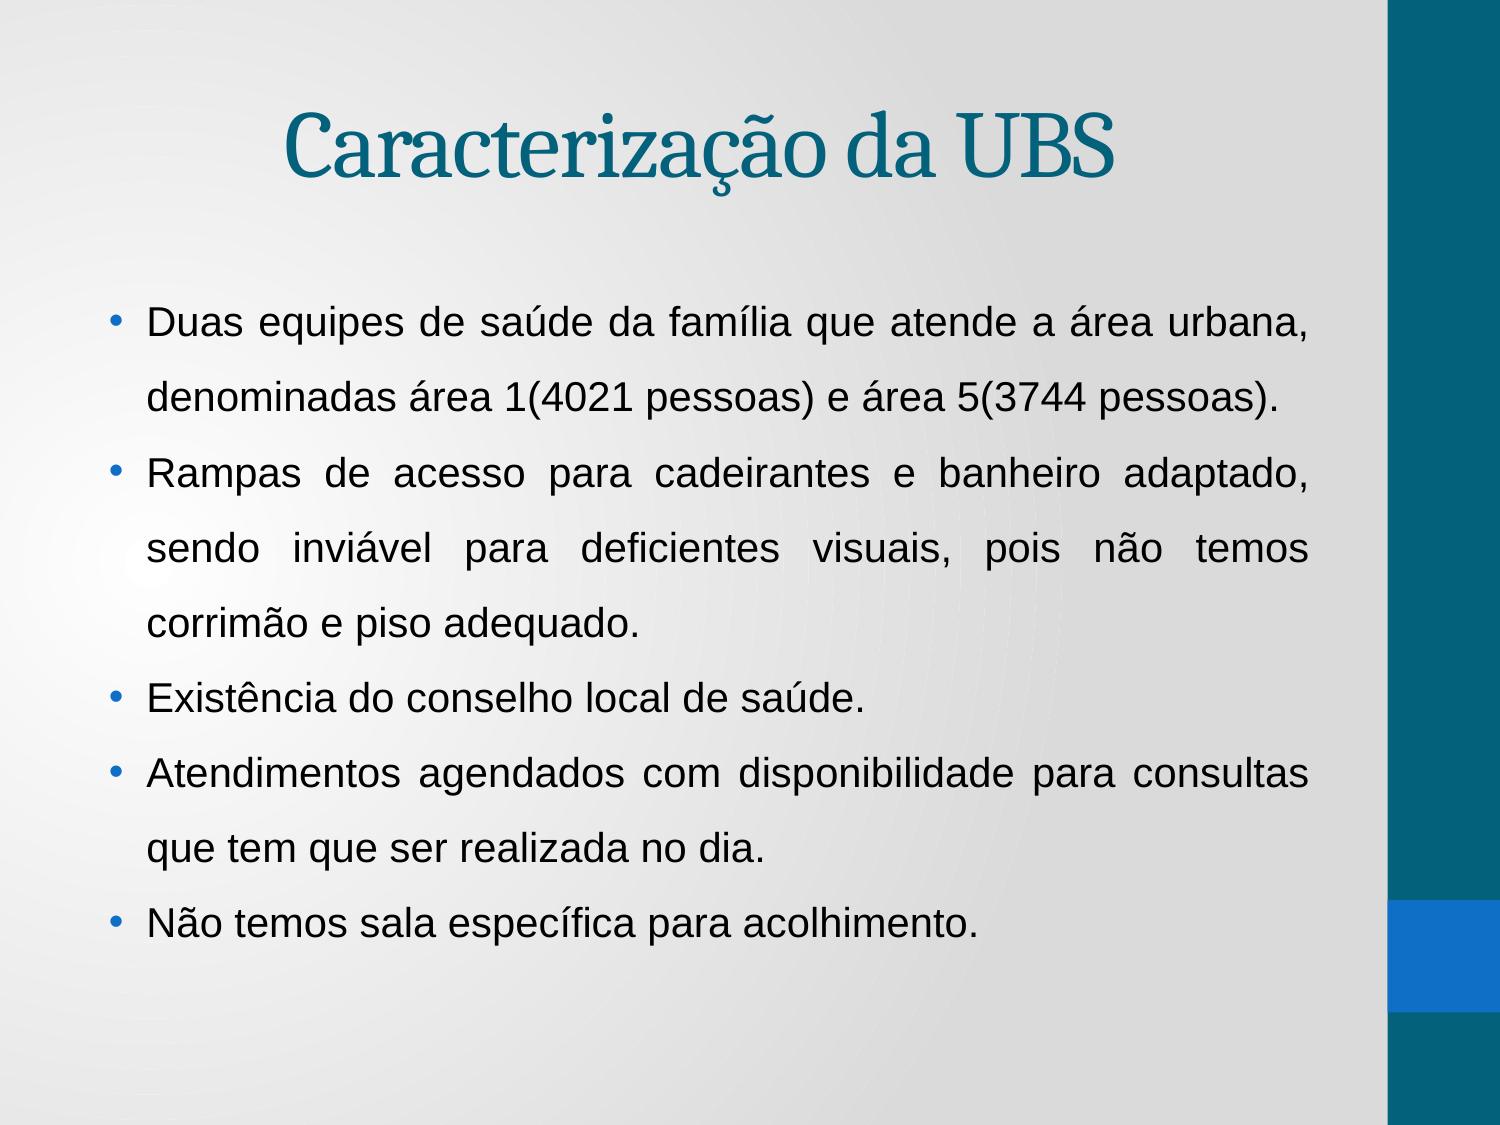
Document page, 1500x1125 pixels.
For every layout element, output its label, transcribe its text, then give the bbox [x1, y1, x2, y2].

list Duas equipes de saúde da família que atende a área urbana, denominadas área 1(4021 pessoas) e área 5(3744 pessoas). Rampas de acesso para cadeirantes e banheiro adaptado, sendo inviável para deficientes visuais, pois não temos corrimão e piso adequado. Existência do conselho local de saúde. Atendimentos agendados com disponibilidade para consultas que tem que ser realizada no dia. Não temos sala específica para acolhimento. [75, 262, 1325, 1050]
title Caracterização da UBS [75, 45, 1325, 233]
